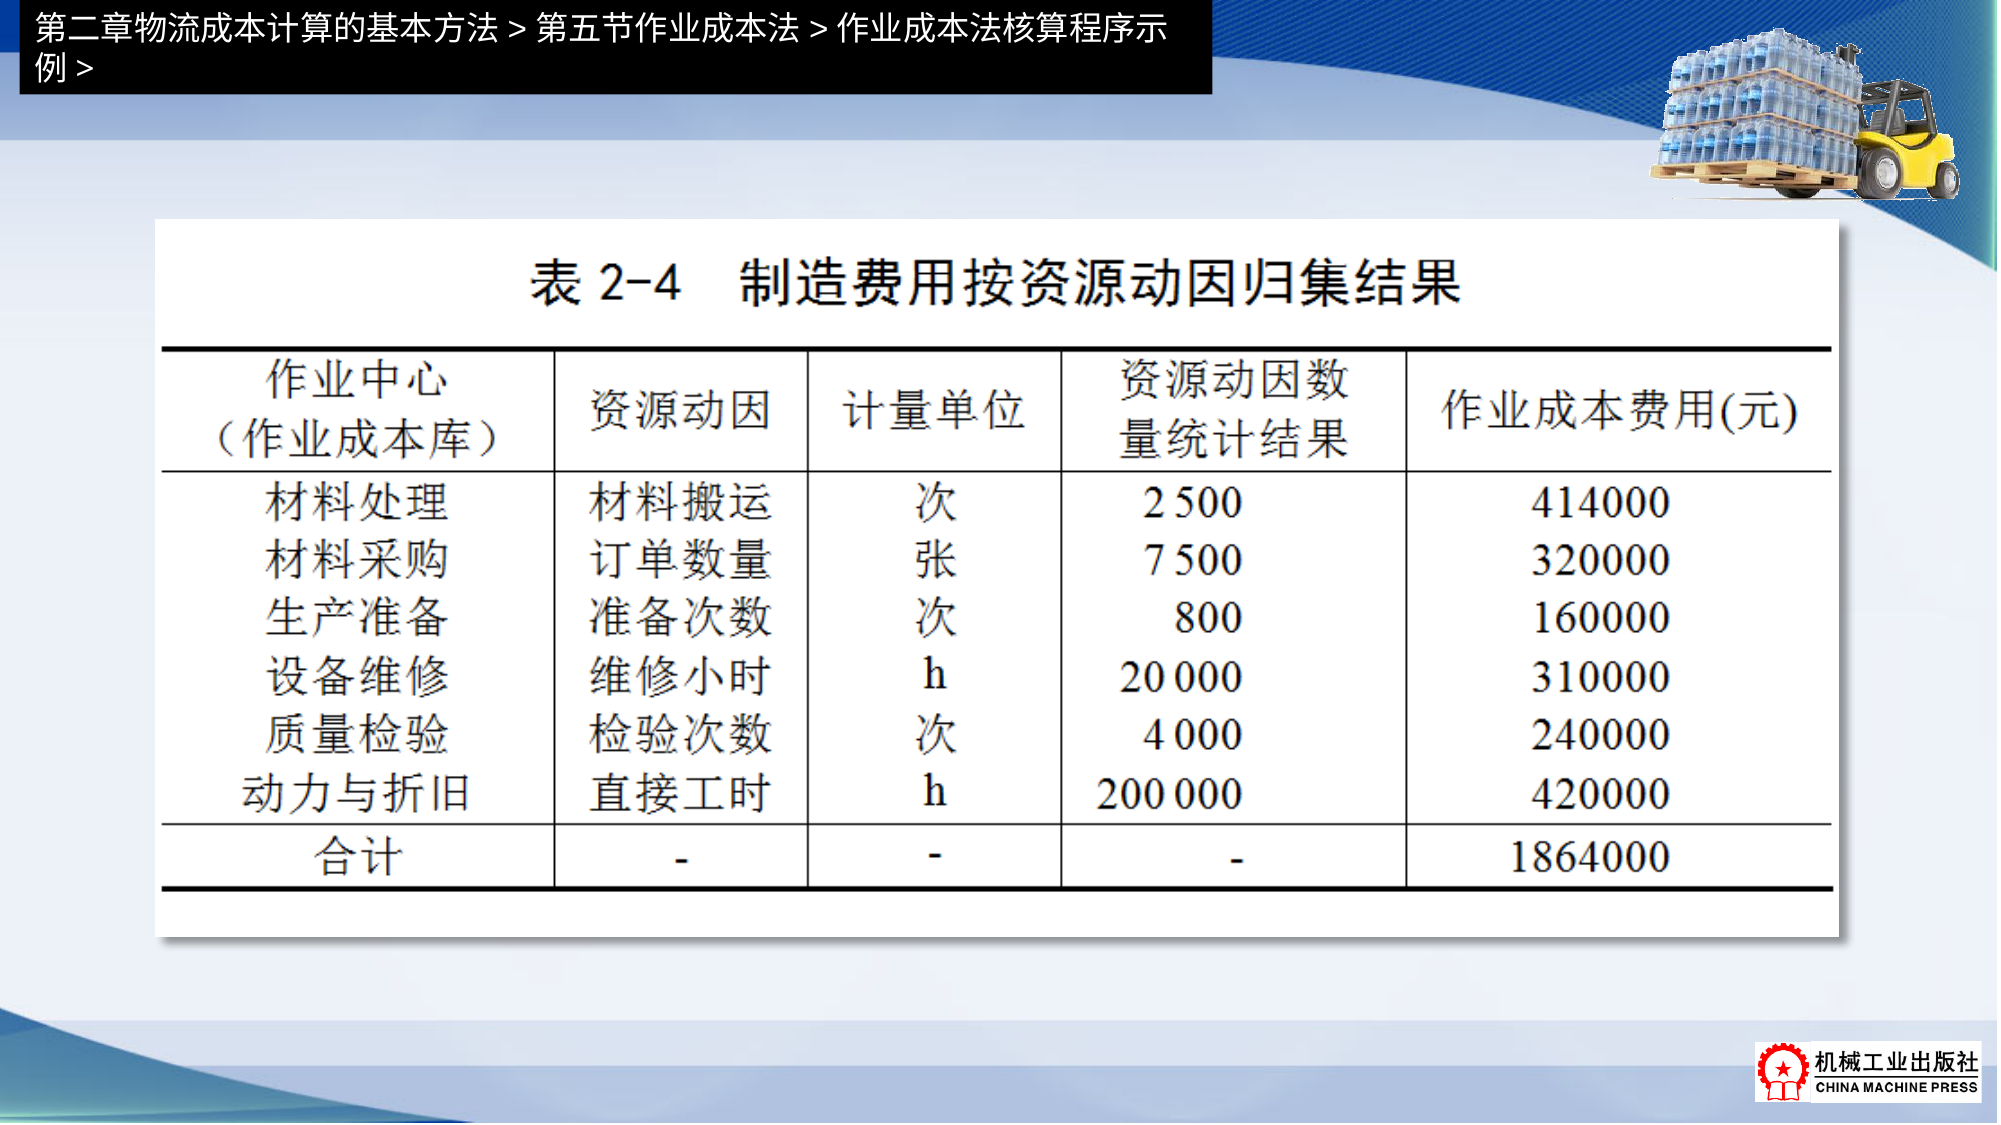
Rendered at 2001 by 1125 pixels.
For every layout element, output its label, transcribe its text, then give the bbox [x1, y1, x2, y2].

text_box 第二章物流成本计算的基本方法>第五节作业成本法>作业成本法核算程序示例> [19, 0, 1213, 95]
picture [1755, 1041, 1982, 1103]
picture [155, 219, 1839, 937]
